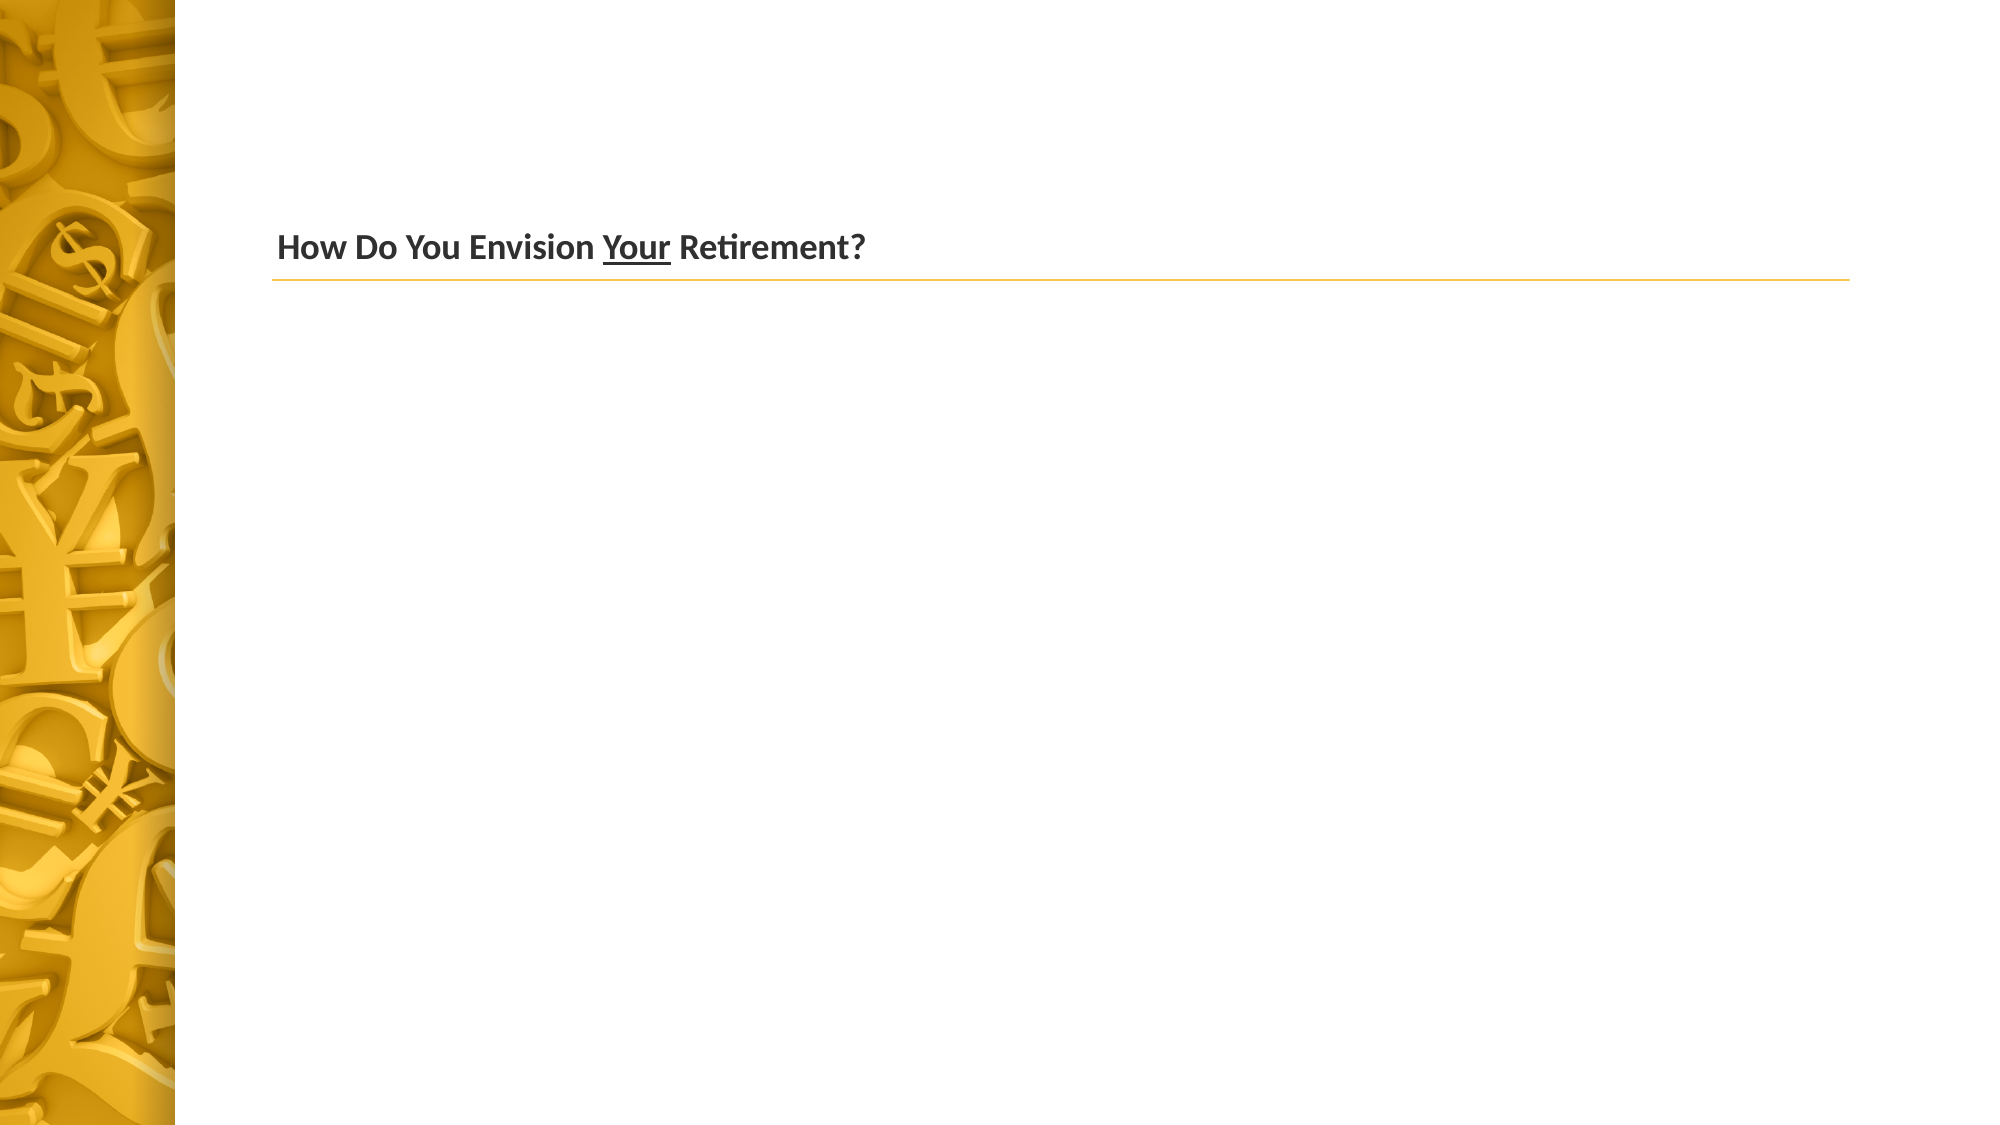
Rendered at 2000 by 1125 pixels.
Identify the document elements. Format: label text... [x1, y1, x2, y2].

title How Do You Envision Your Retirement? [262, 0, 1863, 275]
picture [0, 0, 175, 1125]
